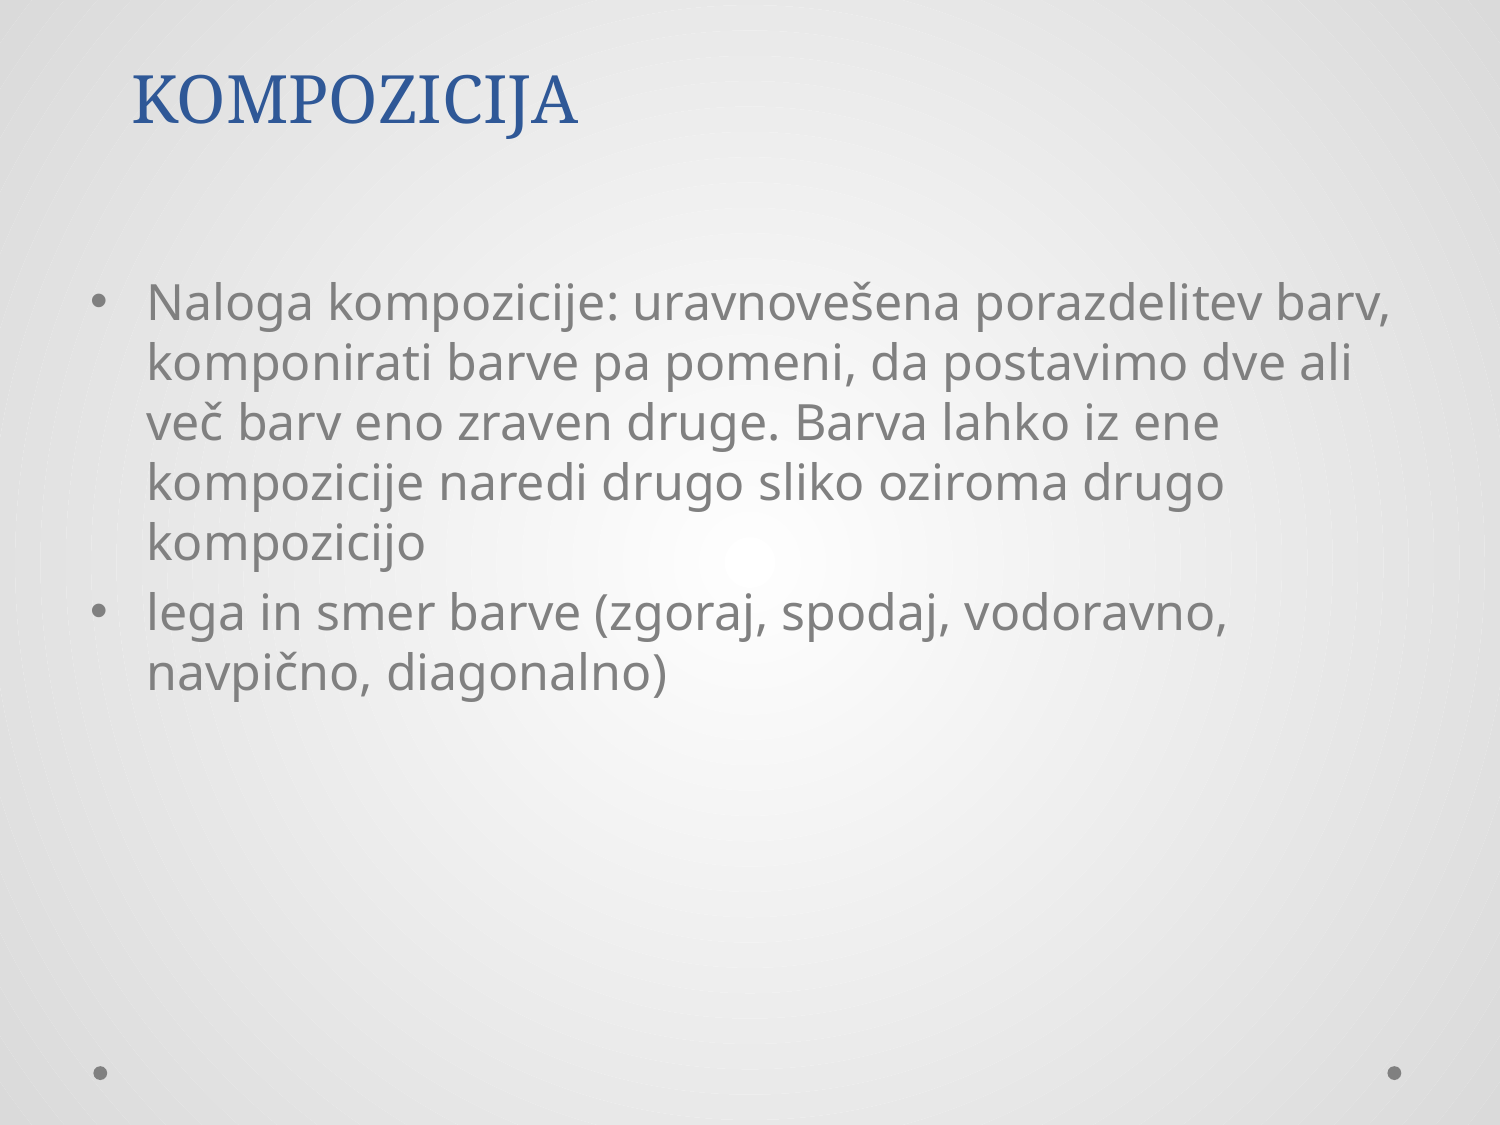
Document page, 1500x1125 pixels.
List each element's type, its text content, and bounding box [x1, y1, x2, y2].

title KOMPOZICIJA [0, 0, 1000, 145]
list Naloga kompozicije: uravnovešena porazdelitev barv, komponirati barve pa pomeni, da postavimo dve ali več barv eno zraven druge. Barva lahko iz ene kompozicije naredi drugo sliko oziroma drugo kompozicijo lega in smer barve (zgoraj, spodaj, vodoravno, navpično, diagonalno) [75, 262, 1425, 1005]
